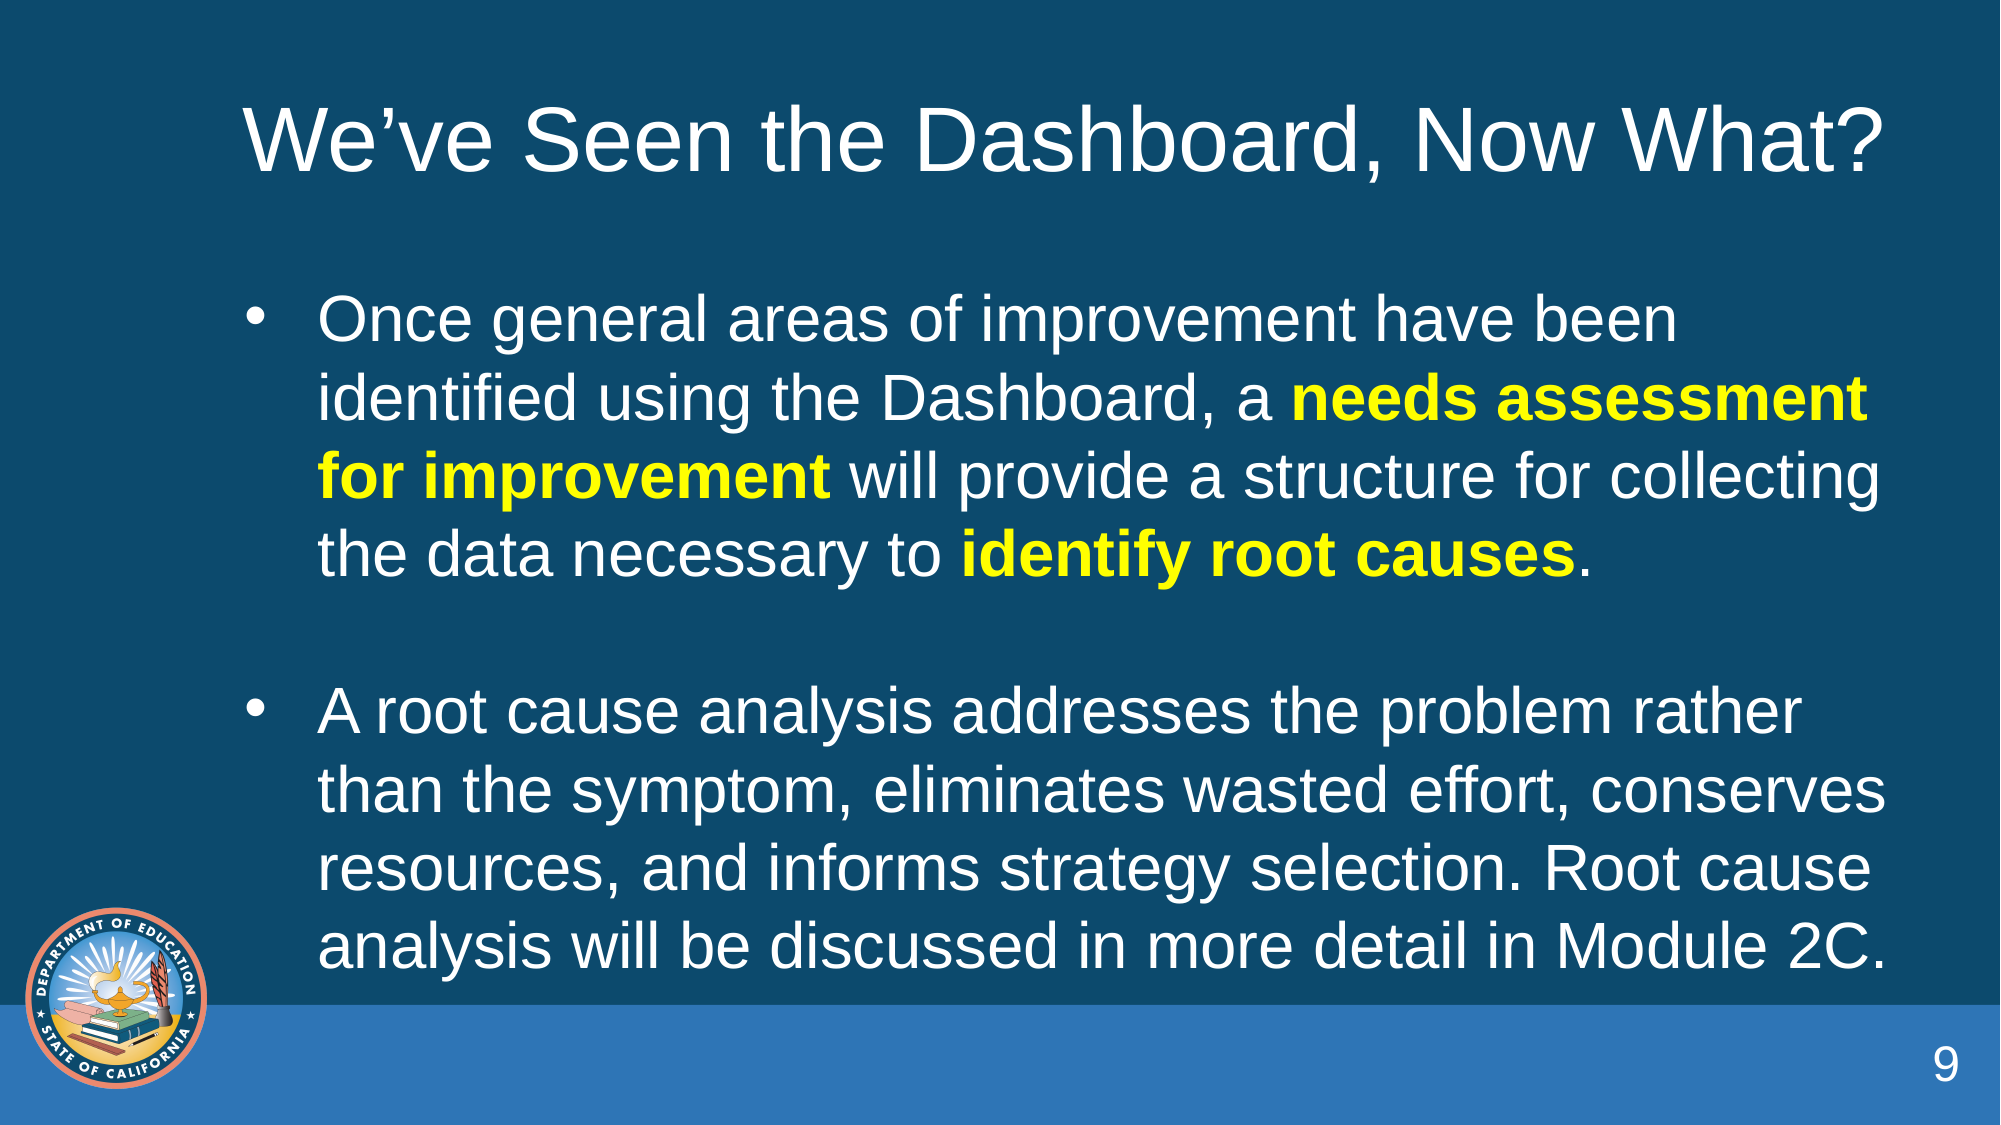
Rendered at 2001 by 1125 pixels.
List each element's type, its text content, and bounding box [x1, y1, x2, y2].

picture [24, 905, 209, 1092]
list Once general areas of improvement have been identified using the Dashboard, a needs assessment for improvement will provide a structure for collecting the data necessary to identify root causes. A root cause analysis addresses the problem rather than the symptom, eliminates wasted effort, conserves resources, and informs strategy selection. Root cause analysis will be discussed in more detail in Module 2C. [227, 268, 1945, 994]
title We’ve Seen the Dashboard, Now What? [227, 33, 1945, 251]
slide_number 9 [1524, 1031, 1975, 1092]
